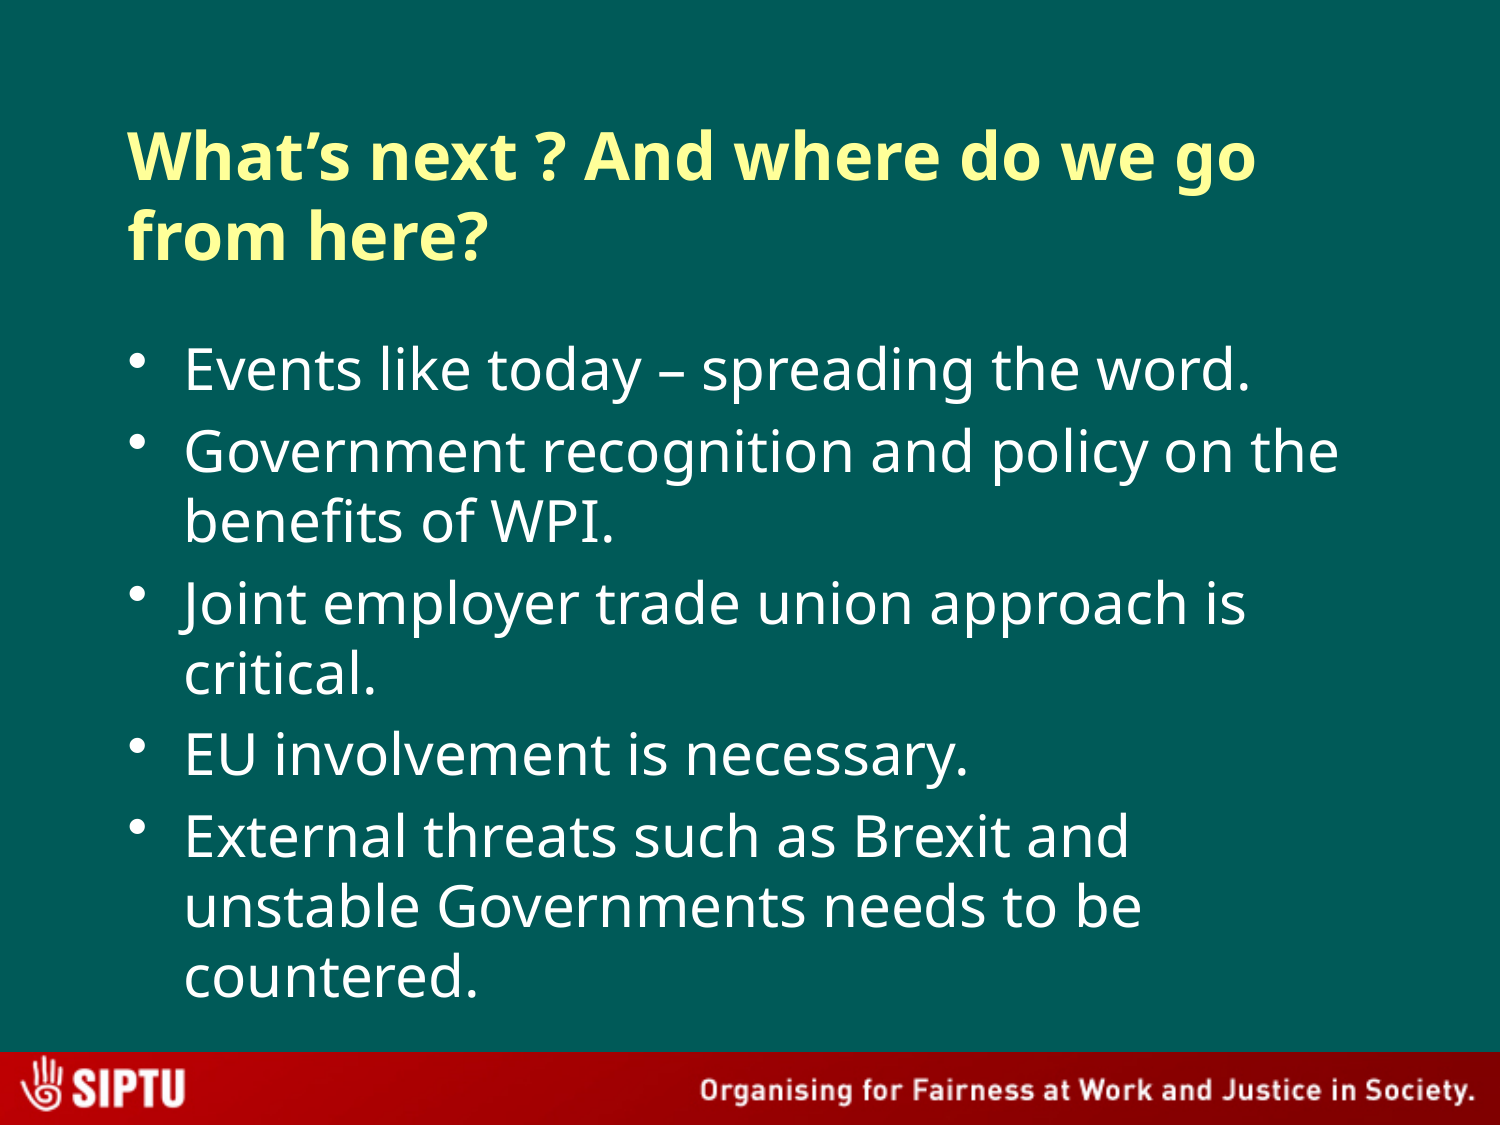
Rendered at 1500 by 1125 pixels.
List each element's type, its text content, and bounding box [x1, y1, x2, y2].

list Events like today – spreading the word. Government recognition and policy on the benefits of WPI. Joint employer trade union approach is critical. EU involvement is necessary. External threats such as Brexit and unstable Governments needs to be countered. [112, 324, 1388, 1000]
title What’s next ? And where do we go from here? [112, 99, 1388, 288]
picture [0, 1052, 1500, 1125]
